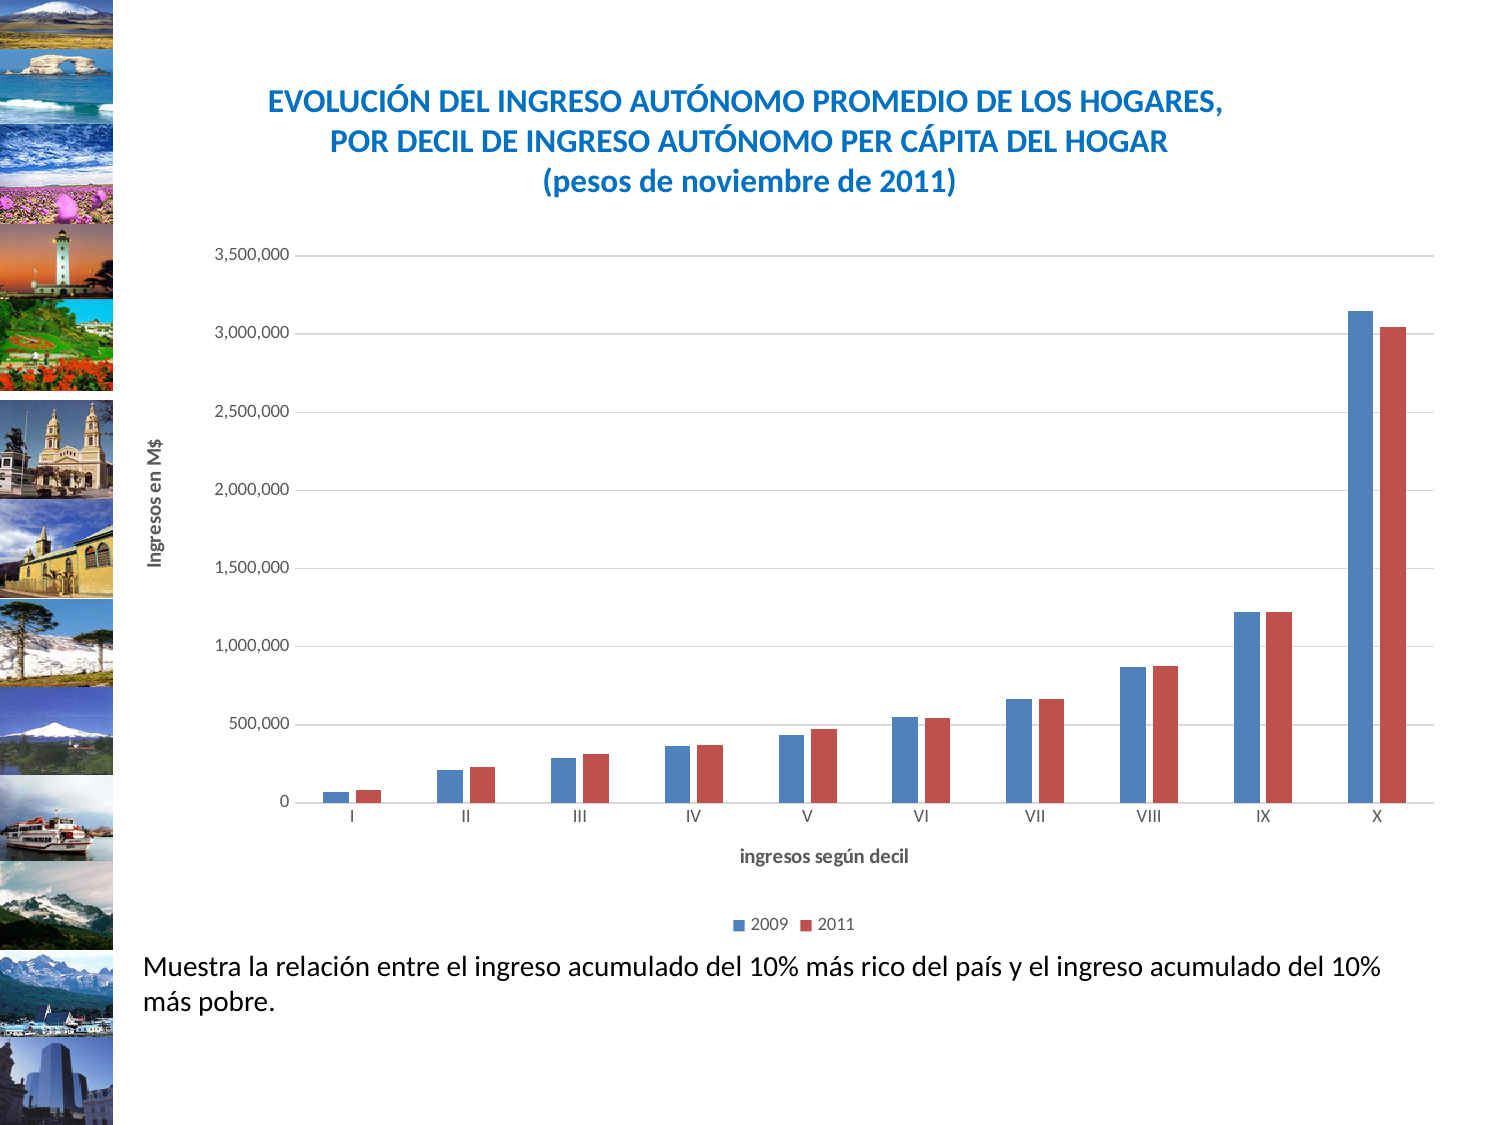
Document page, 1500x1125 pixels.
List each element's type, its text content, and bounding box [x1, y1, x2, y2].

picture [0, 400, 113, 598]
chart [128, 232, 1461, 942]
title EVOLUCIÓN DEL INGRESO AUTÓNOMO PROMEDIO DE LOS HOGARES, POR DECIL DE INGRESO AUTÓNOMO PER CÁPITA DEL HOGAR (pesos de noviembre de 2011) [75, 45, 1425, 233]
picture [0, 599, 113, 1125]
text_box Muestra la relación entre el ingreso acumulado del 10% más rico del país y el ingreso acumulado del 10% más pobre. [128, 951, 1425, 1025]
picture [0, 0, 113, 391]
